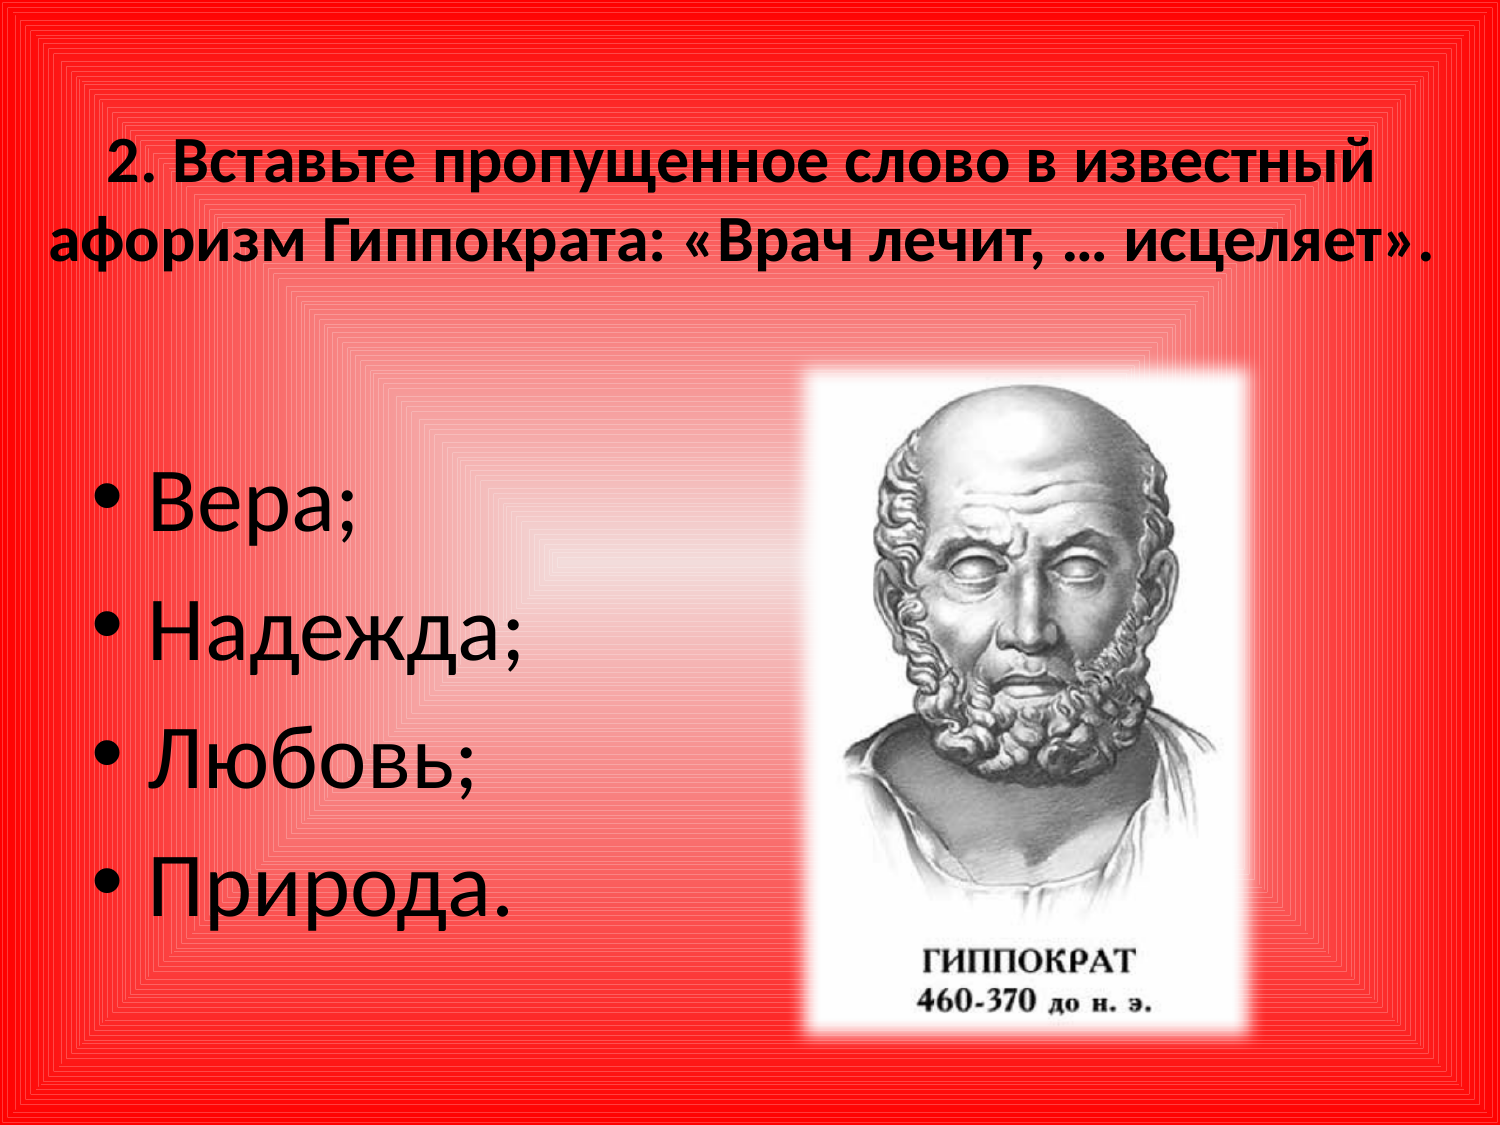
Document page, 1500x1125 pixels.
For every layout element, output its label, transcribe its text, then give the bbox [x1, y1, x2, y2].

picture [785, 349, 1267, 1054]
list Вера; Надежда; Любовь; Природа. [76, 432, 609, 941]
title 2. Вставьте пропущенное слово в известный афоризм Гиппократа: «Врач лечит, … исцеляет». [29, 101, 1457, 290]
